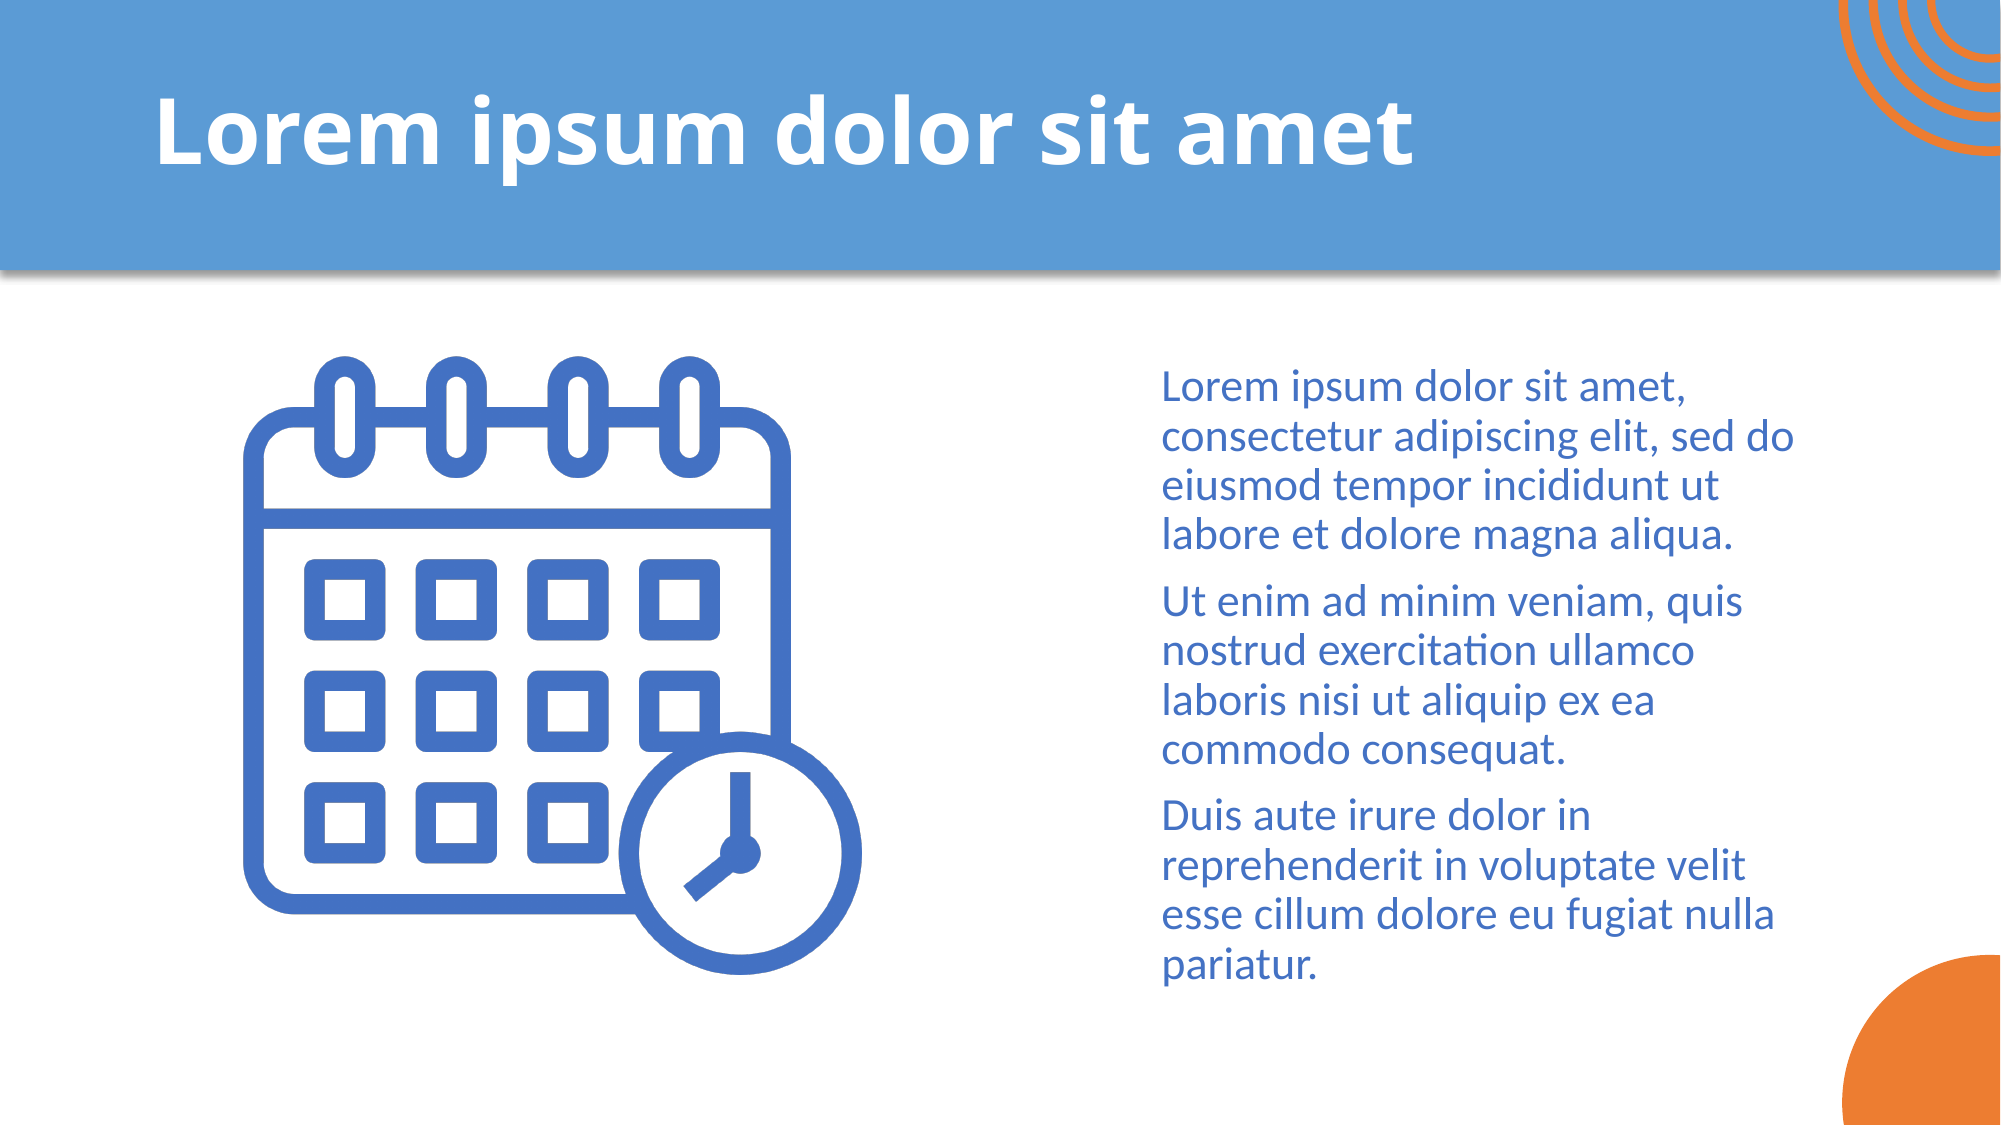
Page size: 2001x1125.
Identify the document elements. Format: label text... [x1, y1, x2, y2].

picture [223, 336, 872, 985]
title Lorem ipsum dolor sit amet [137, 26, 1863, 244]
list Lorem ipsum dolor sit amet, consectetur adipiscing elit, sed do eiusmod tempor incididunt ut labore et dolore magna aliqua. Ut enim ad minim veniam, quis nostrud exercitation ullamco laboris nisi ut aliquip ex ea commodo consequat. Duis aute irure dolor in reprehenderit in voluptate velit esse cillum dolore eu fugiat nulla pariatur. [1146, 354, 1813, 1003]
